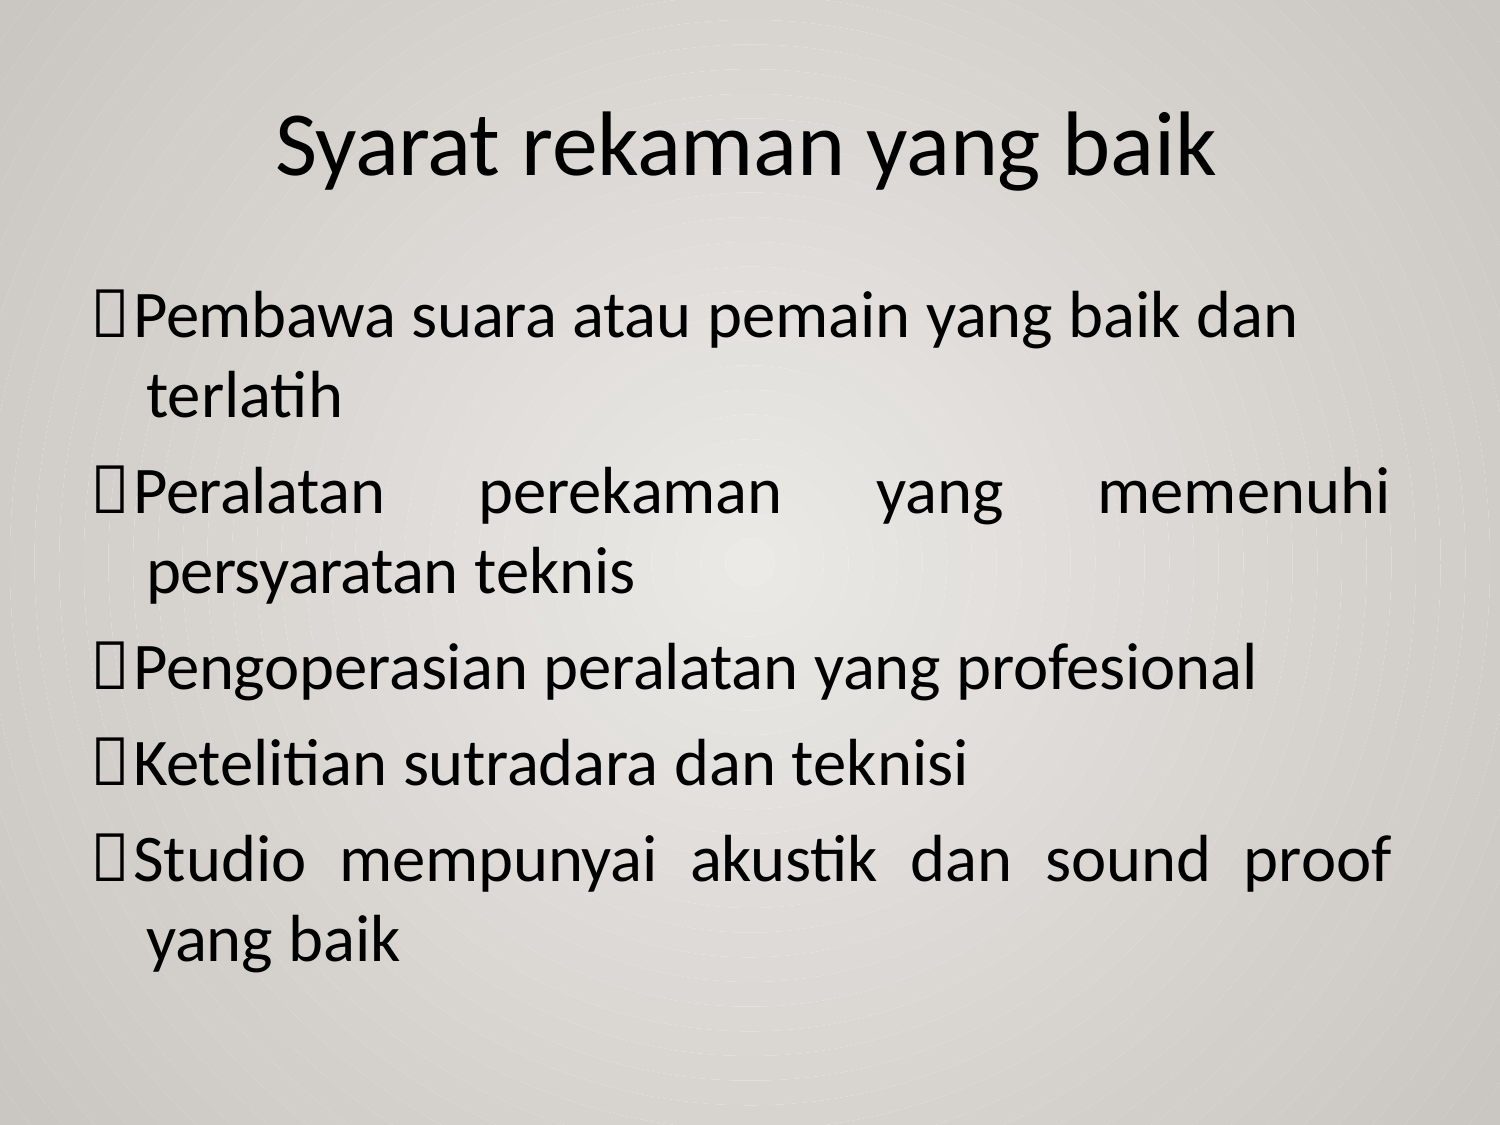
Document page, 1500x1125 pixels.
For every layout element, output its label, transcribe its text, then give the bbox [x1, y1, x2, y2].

text_box Studio mempunyai akustik dan sound proof [90, 813, 1500, 895]
text_box terlatih [146, 349, 446, 431]
text_box yang baik [146, 893, 502, 975]
text_box Pembawa suara atau pemain yang baik dan [89, 268, 1500, 351]
text_box persyaratan teknis Pengoperasian peralatan yang profesional Ketelitian sutradara dan teknisi [89, 524, 1458, 799]
text_box Peralatan perekaman yang memenuhi [90, 444, 1500, 527]
text_box Syarat rekaman yang baik [275, 82, 1366, 195]
